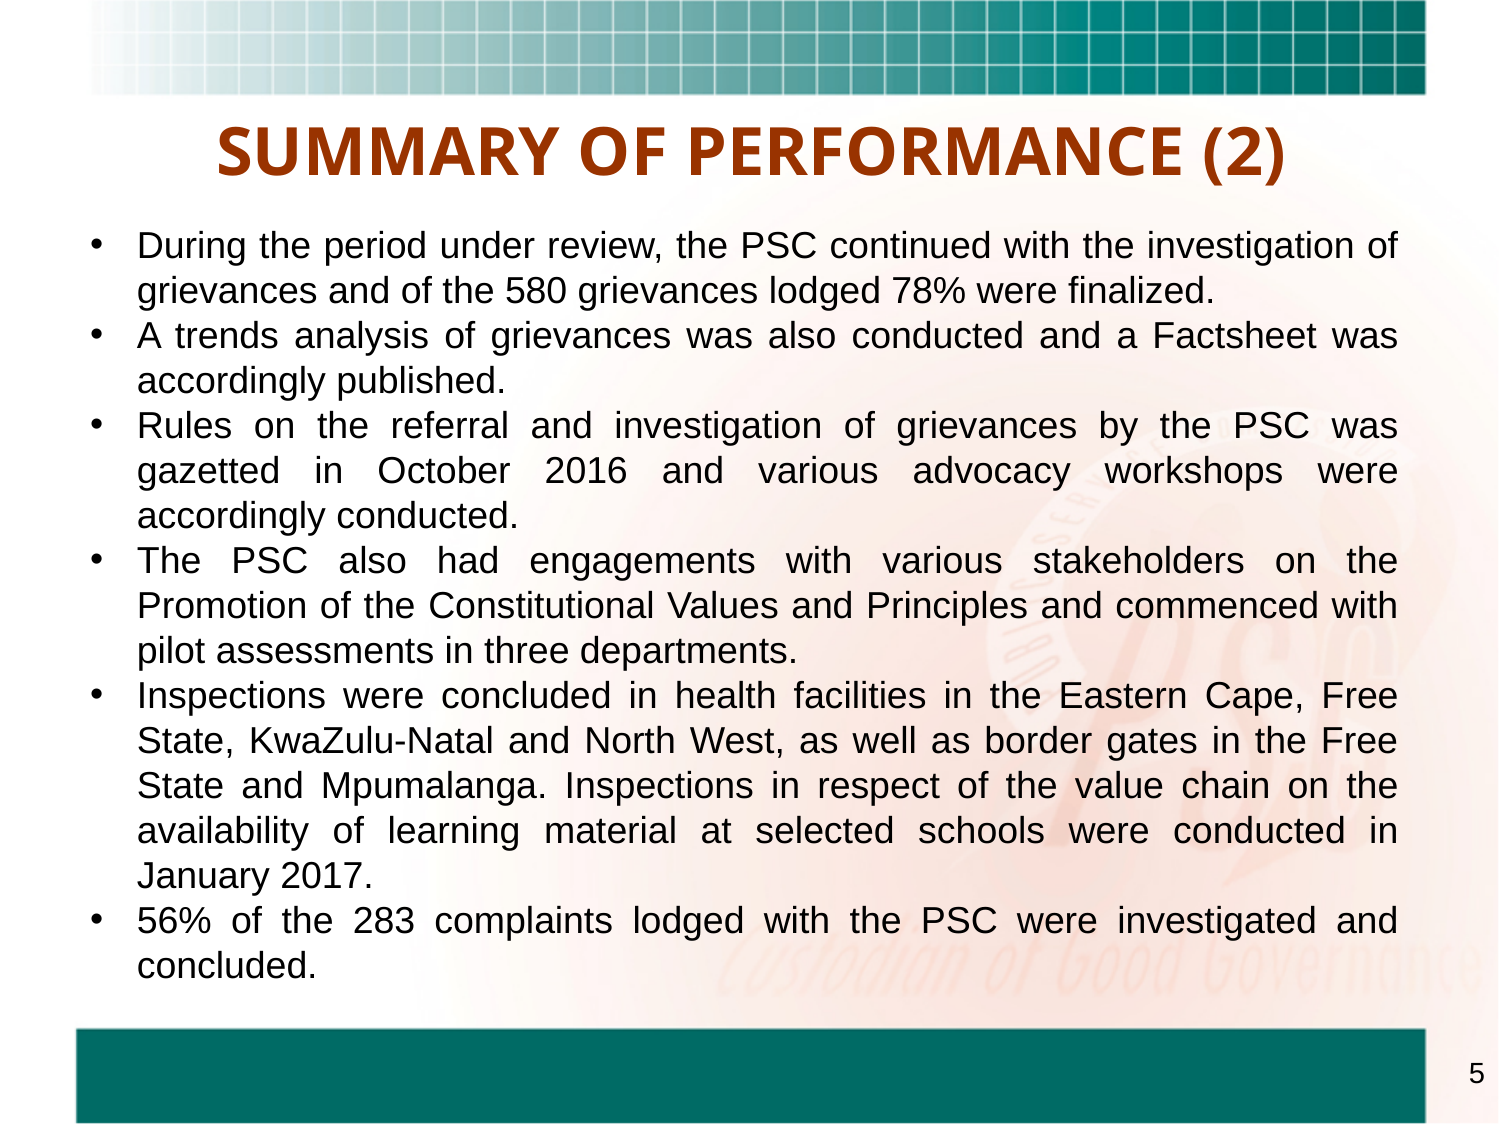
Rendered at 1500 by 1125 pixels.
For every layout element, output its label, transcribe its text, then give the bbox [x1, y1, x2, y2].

text_box SUMMARY OF PERFORMANCE (2) [76, 101, 1427, 221]
text_box 5 [1149, 1046, 1500, 1125]
text_box During the period under review, the PSC continued with the investigation of grievances and of the 580 grievances lodged 78% were finalized. A trends analysis of grievances was also conducted and a Factsheet was accordingly published. Rules on the referral and investigation of grievances by the PSC was gazetted in October 2016 and various advocacy workshops were accordingly conducted. The PSC also had engagements with various stakeholders on the Promotion of the Constitutional Values and Principles and commenced with pilot assessments in three departments. Inspections were concluded in health facilities in the Eastern Cape, Free State, KwaZulu-Natal and North West, as well as border gates in the Free State and Mpumalanga. Inspections in respect of the value chain on the availability of learning material at selected schools were conducted in January 2017. 56% of the 283 complaints lodged with the PSC were investigated and concluded. [75, 213, 1414, 1005]
picture [0, 0, 1500, 1125]
